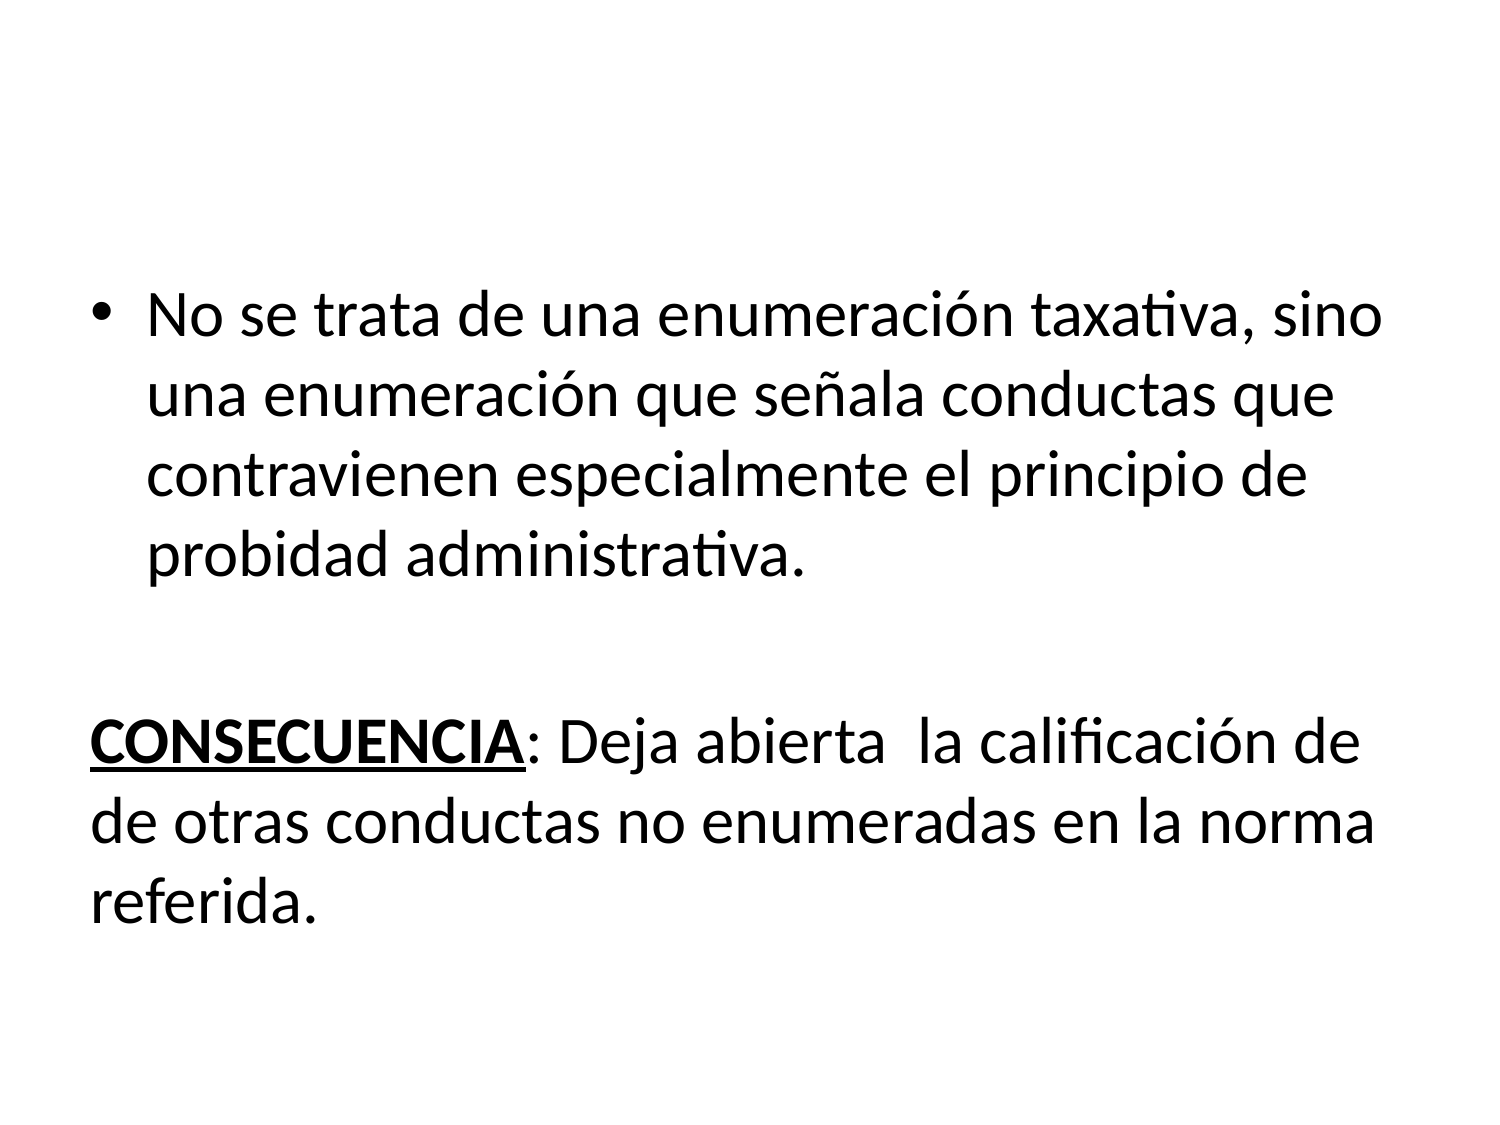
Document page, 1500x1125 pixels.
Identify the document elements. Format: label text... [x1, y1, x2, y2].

list No se trata de una enumeración taxativa, sino una enumeración que señala conductas que contravienen especialmente el principio de probidad administrativa. CONSECUENCIA: Deja abierta la calificación de de otras conductas no enumeradas en la norma referida. [75, 262, 1425, 1005]
